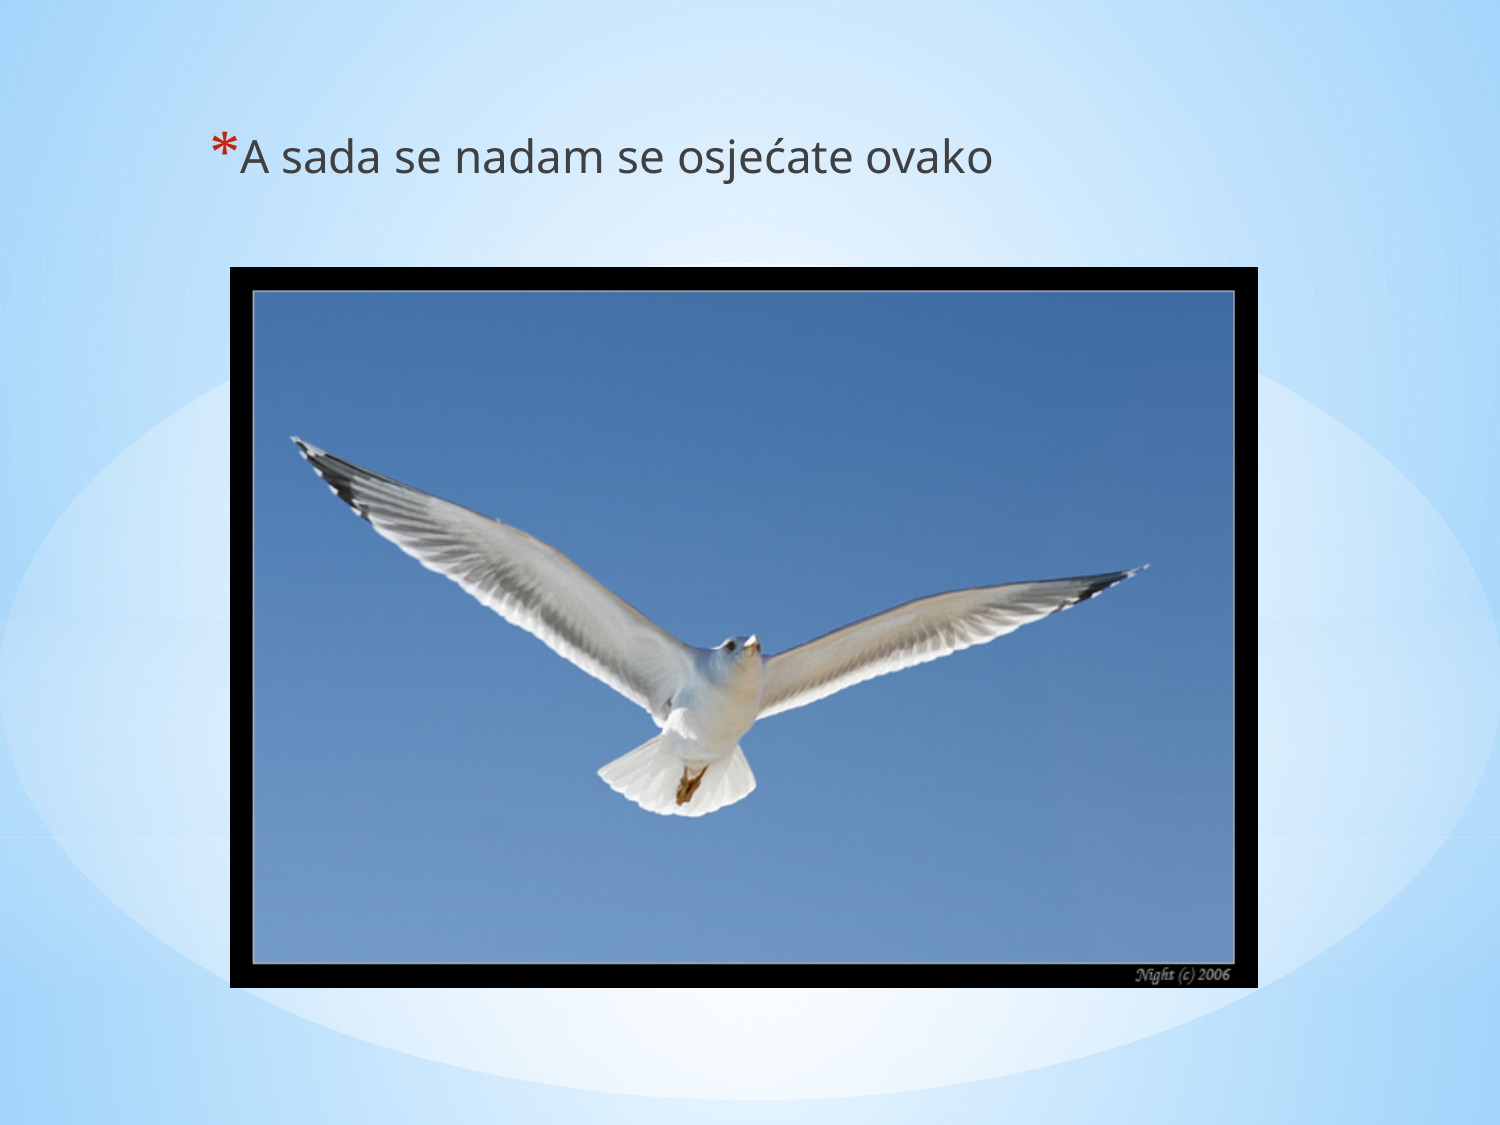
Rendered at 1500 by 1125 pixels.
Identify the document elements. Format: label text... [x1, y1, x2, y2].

picture [229, 266, 1259, 988]
list A sada se nadam se osjećate ovako [187, 120, 1365, 988]
